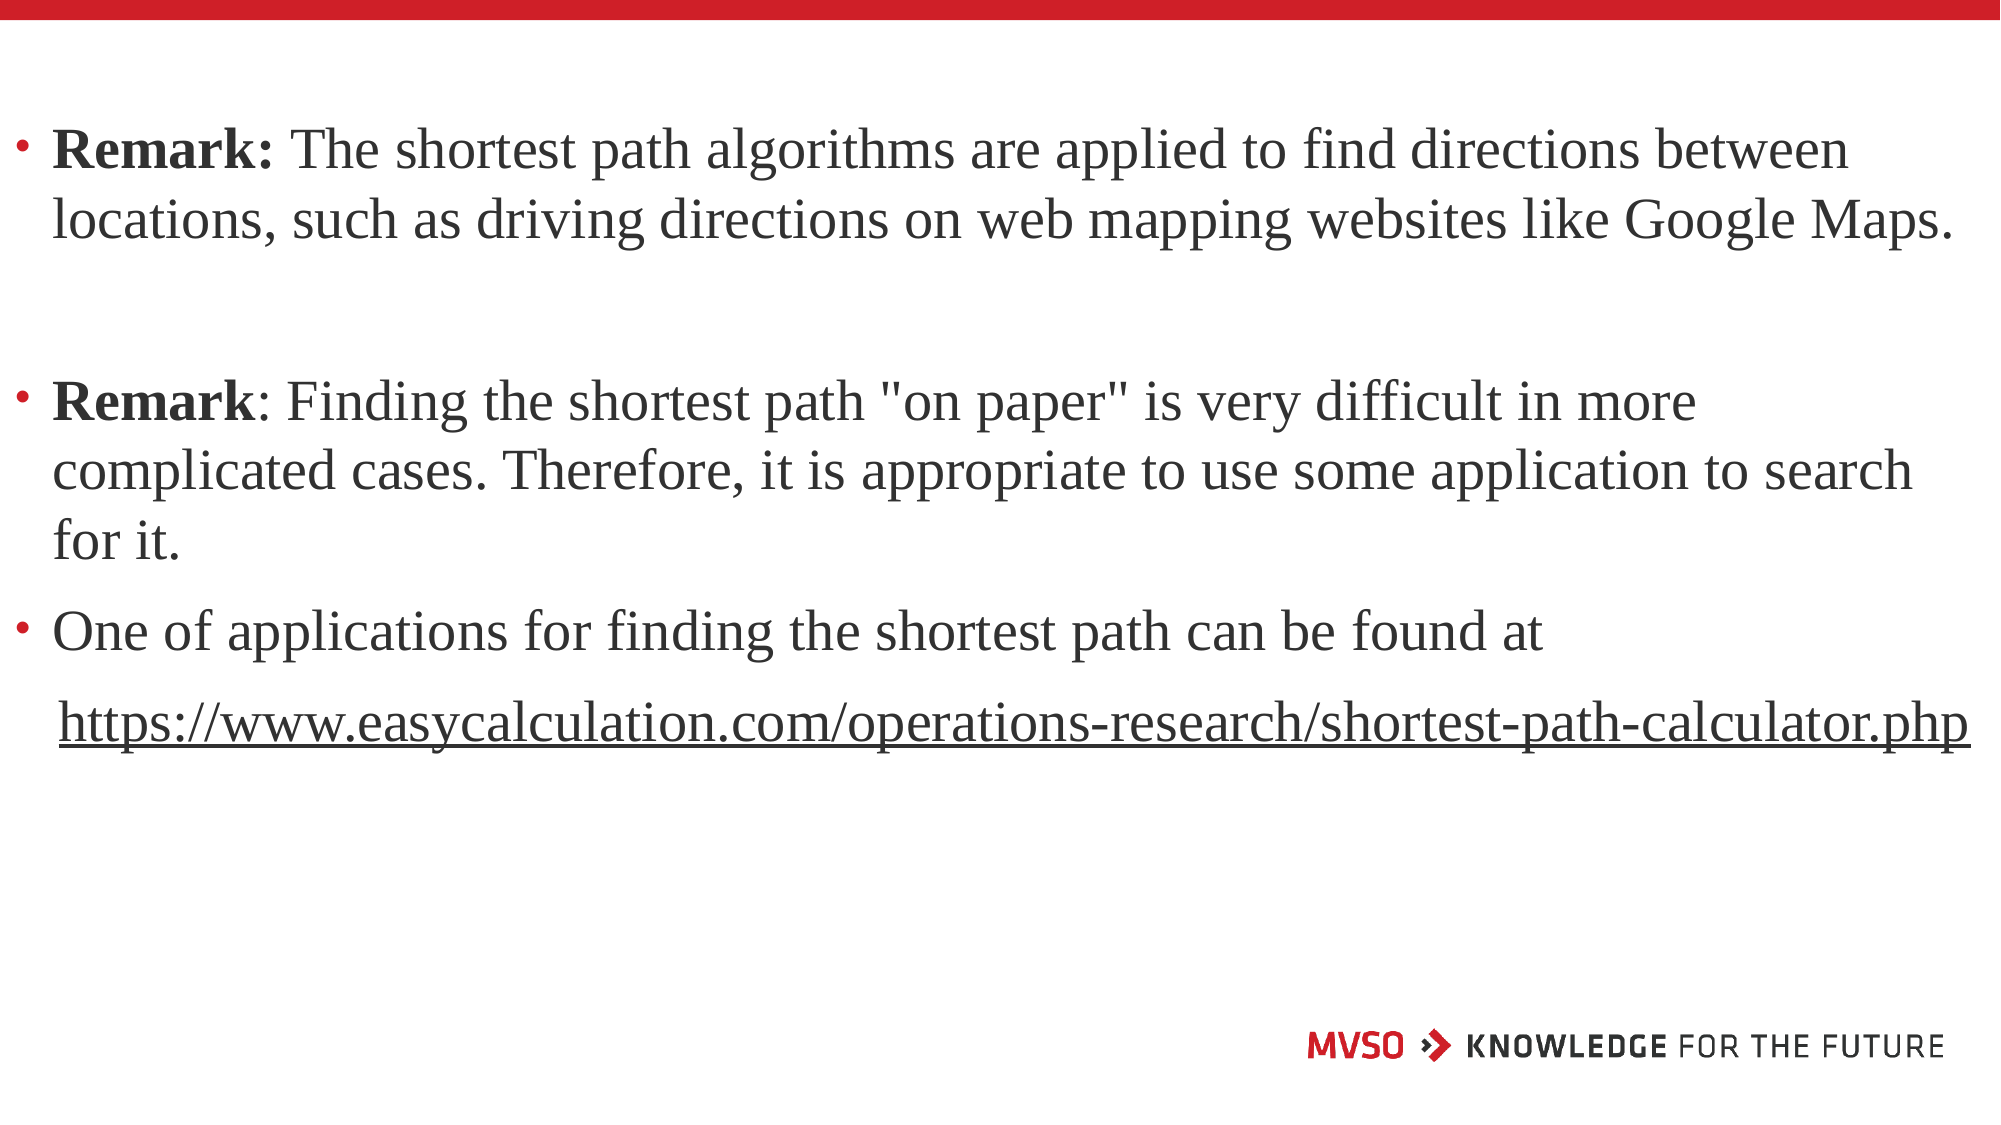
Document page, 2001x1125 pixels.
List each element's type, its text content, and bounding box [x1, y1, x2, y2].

list Remark: The shortest path algorithms are applied to find directions between locations, such as driving directions on web mapping websites like Google Maps. Remark: Finding the shortest path "on paper" is very difficult in more complicated cases. Therefore, it is appropriate to use some application to search for it. One of applications for finding the shortest path can be found at https://www.easycalculation.com/operations-research/shortest-path-calculator.php [0, 102, 2000, 969]
picture [1308, 1028, 1943, 1062]
